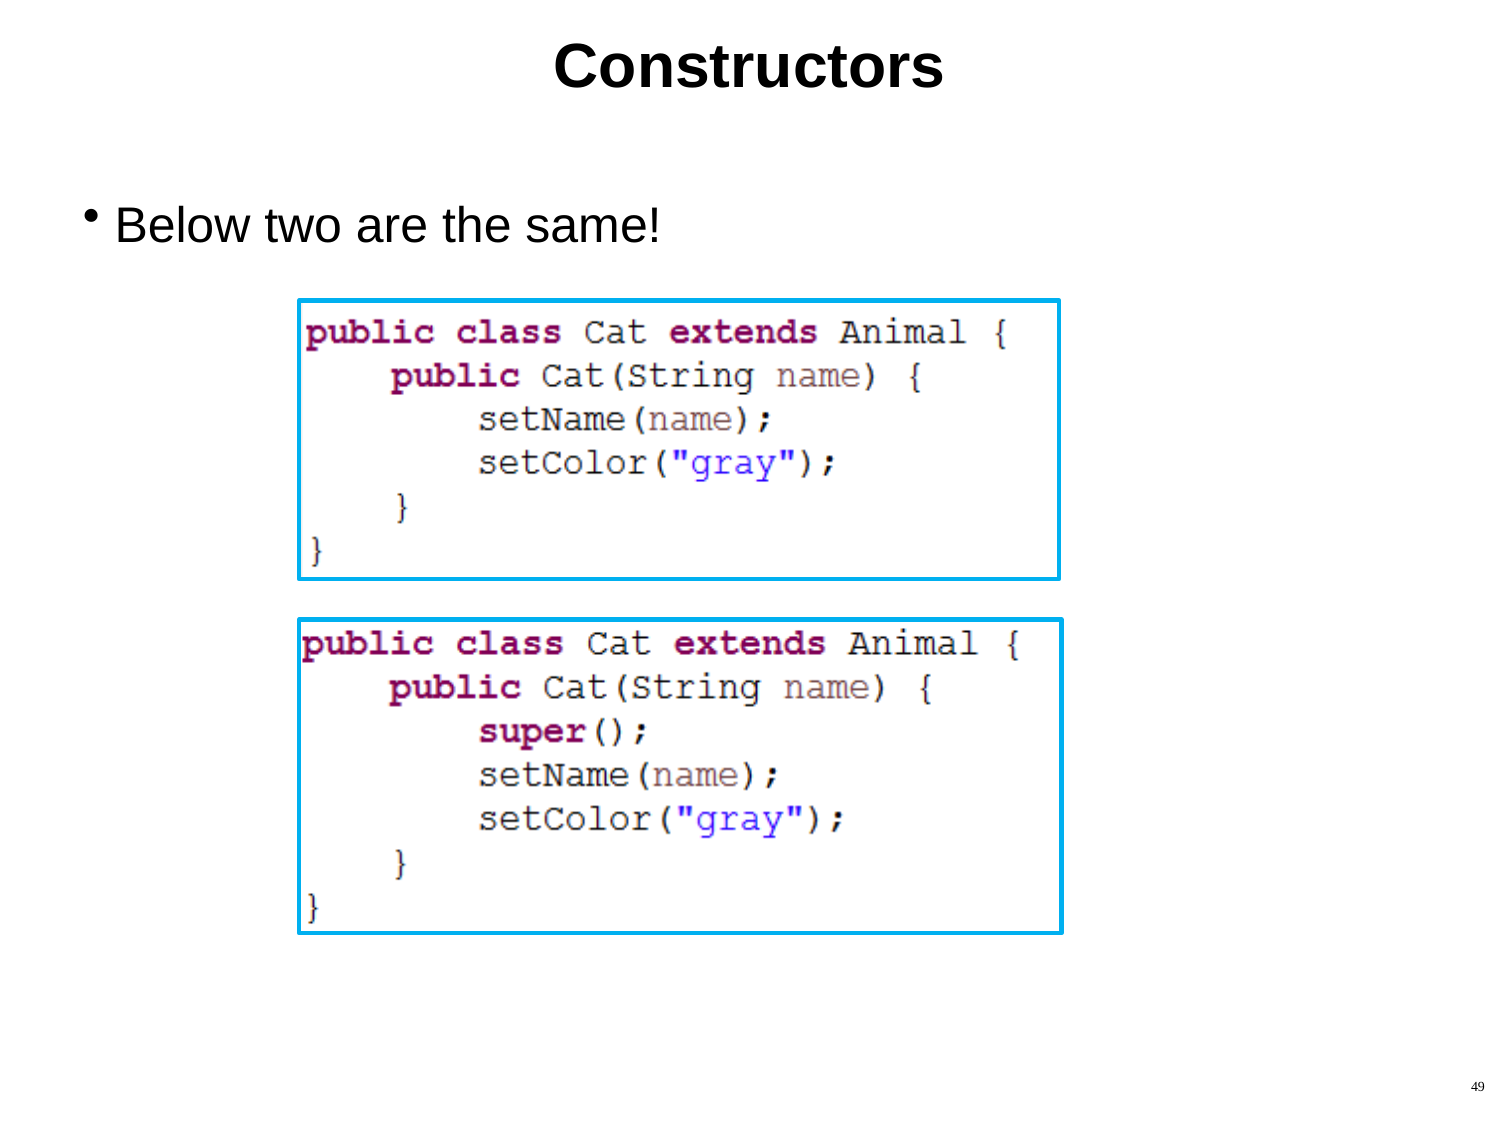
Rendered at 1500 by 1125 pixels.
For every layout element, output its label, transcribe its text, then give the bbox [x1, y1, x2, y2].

list Below two are the same! [67, 184, 1442, 1071]
picture [302, 304, 1056, 576]
title Constructors [0, 0, 1500, 126]
picture [302, 623, 1058, 930]
slide_number 49 [1186, 1069, 1500, 1125]
